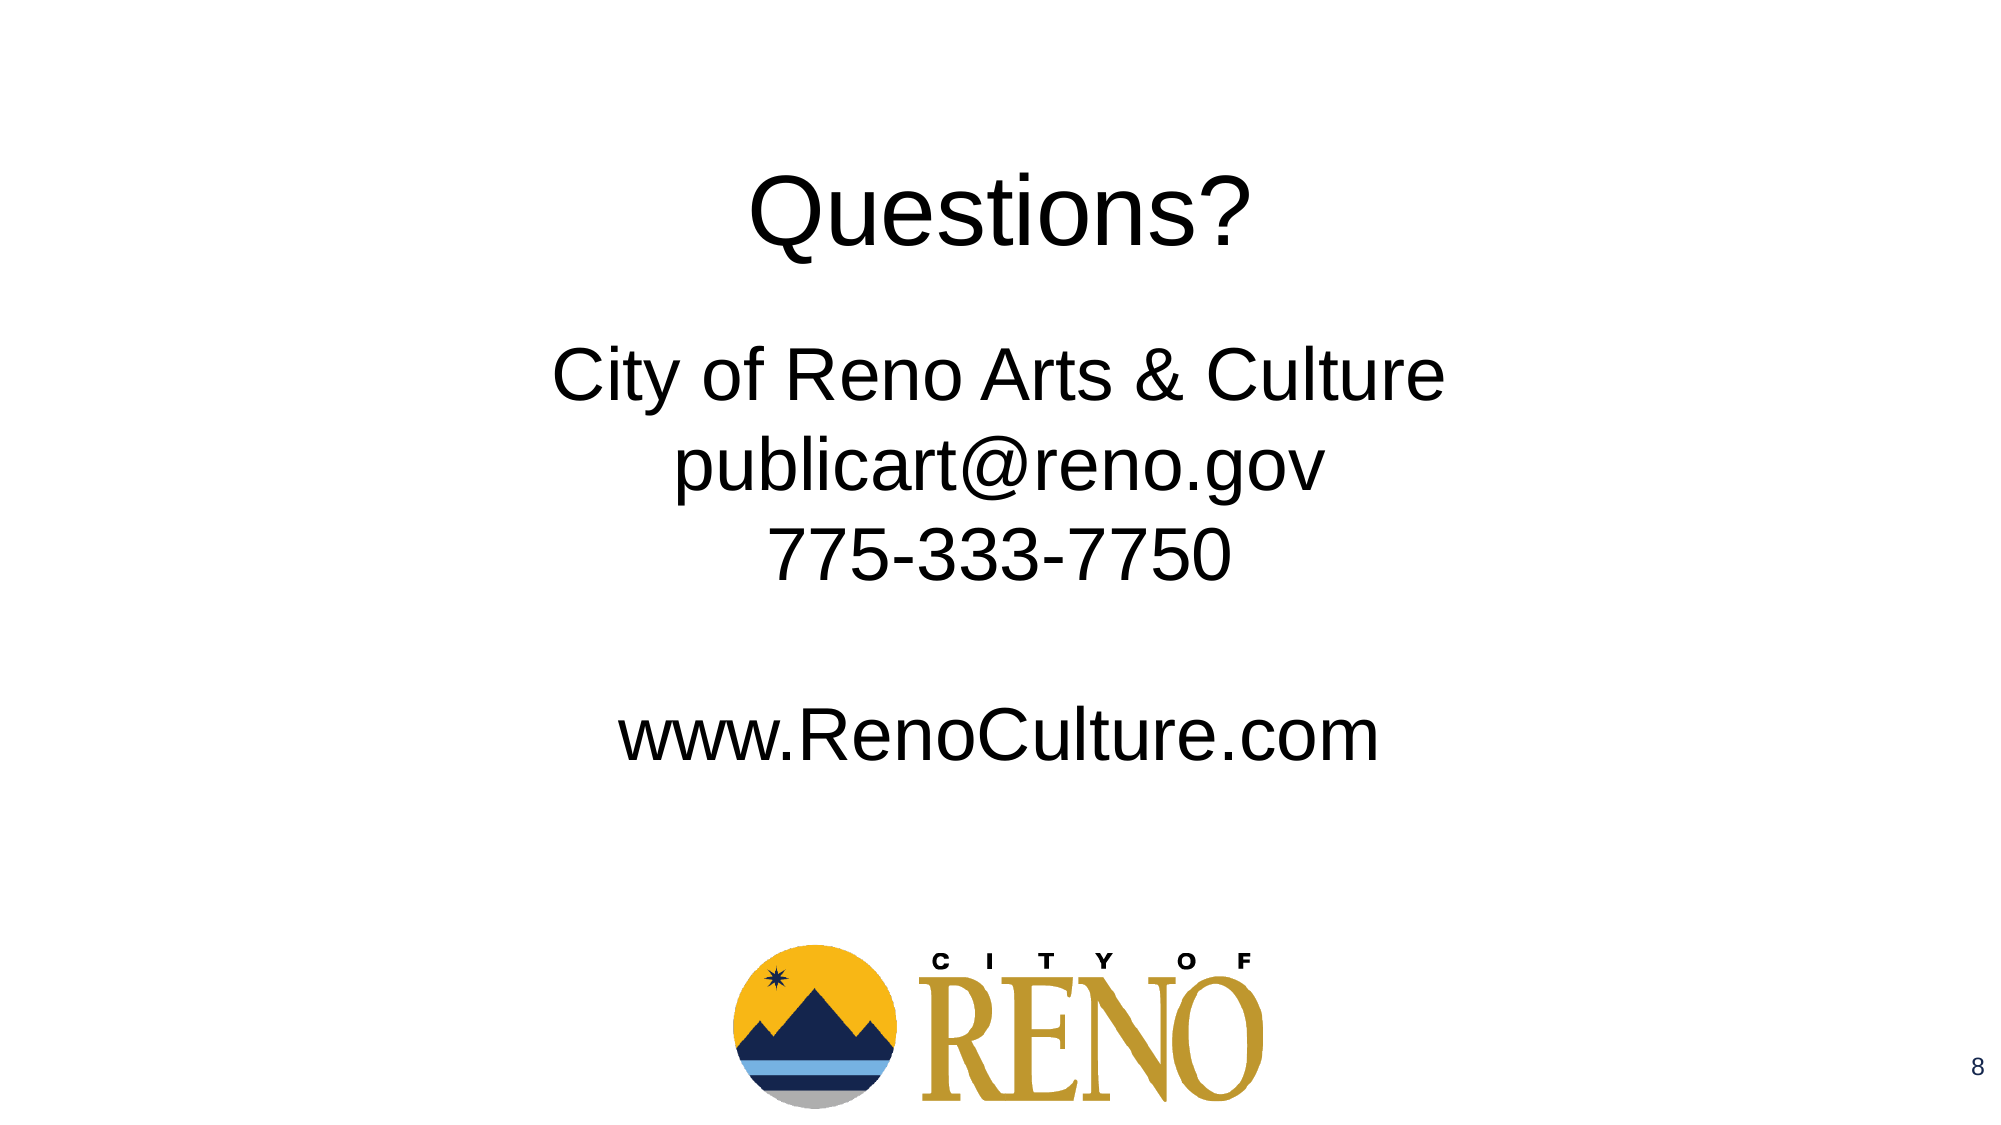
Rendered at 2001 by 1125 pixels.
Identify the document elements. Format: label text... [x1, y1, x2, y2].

text_box Questions? City of Reno Arts & Culture publicart@reno.gov 775-333-7750 www.RenoCulture.com [482, 138, 1518, 784]
slide_number 8 [1550, 1035, 2000, 1096]
picture [731, 933, 898, 1122]
picture [919, 953, 1263, 1102]
